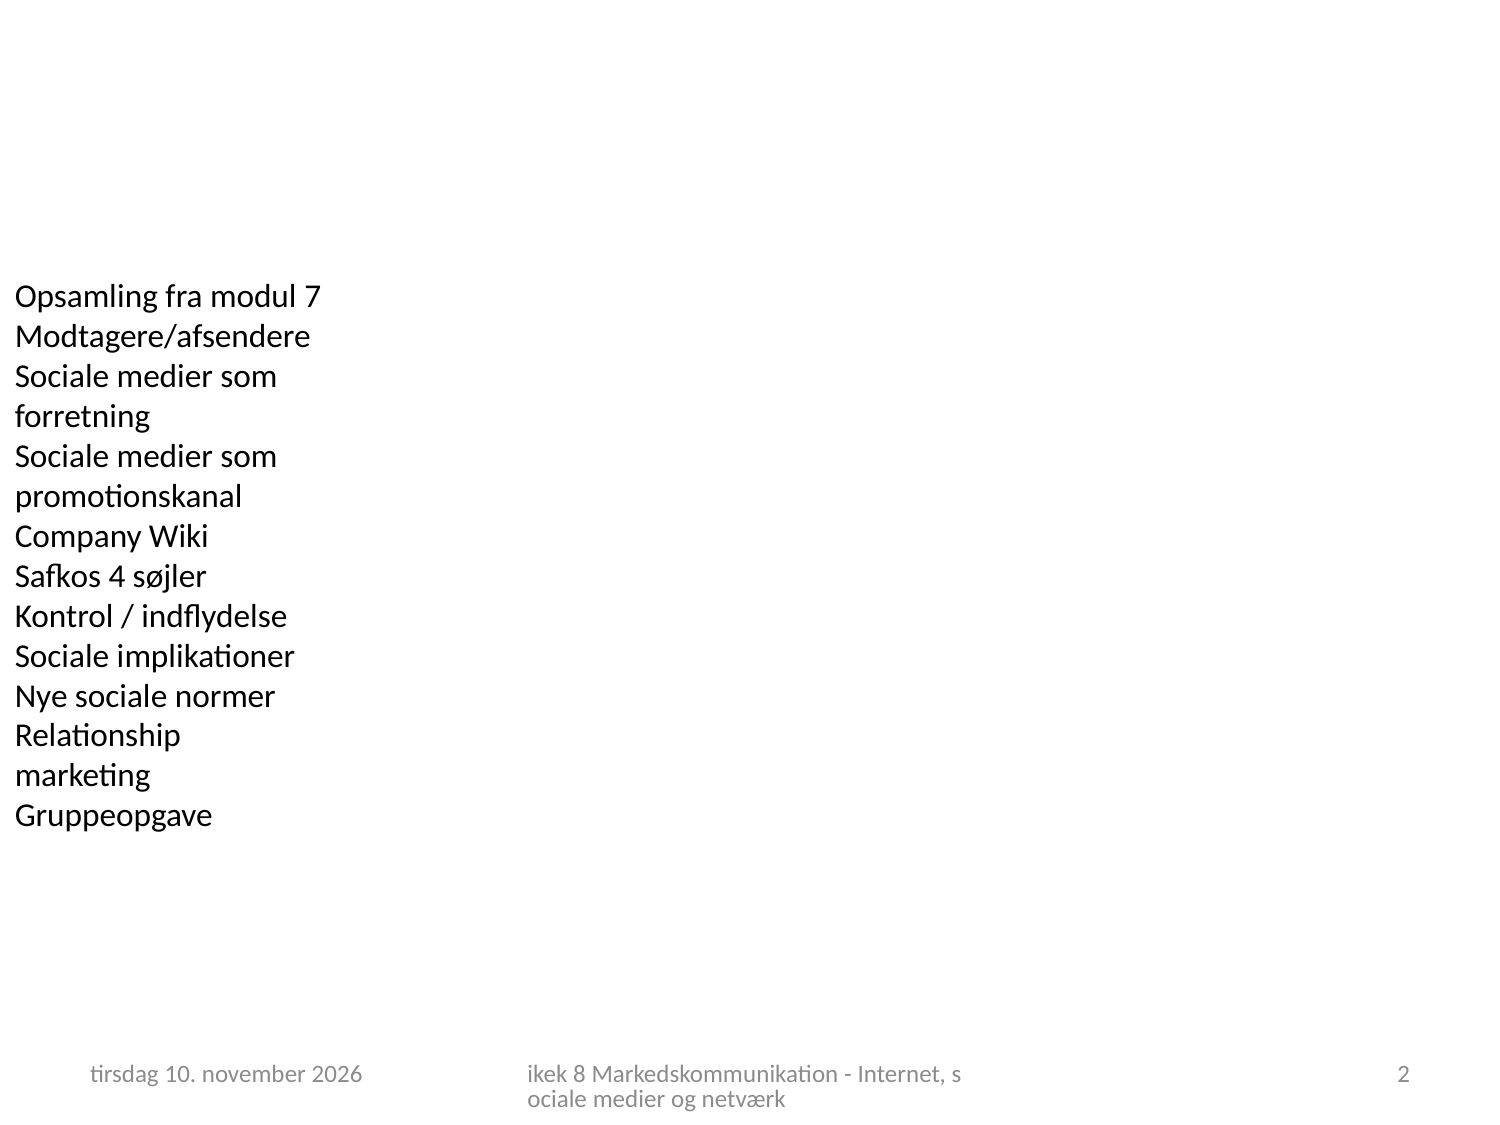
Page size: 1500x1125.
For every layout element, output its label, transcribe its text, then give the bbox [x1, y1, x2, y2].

slide_number 2 [1074, 1042, 1425, 1103]
text_box Opsamling fra modul 7 Modtagere/afsendere Sociale medier som forretning Sociale medier som promotionskanal Company Wiki Safkos 4 søjler Kontrol / indflydelse Sociale implikationer Nye sociale normer Relationship marketing Gruppeopgave [0, 267, 337, 881]
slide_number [75, 1042, 425, 1103]
footer ikek 8 Markedskommunikation - Internet, sociale medier og netværk [512, 1042, 988, 1103]
